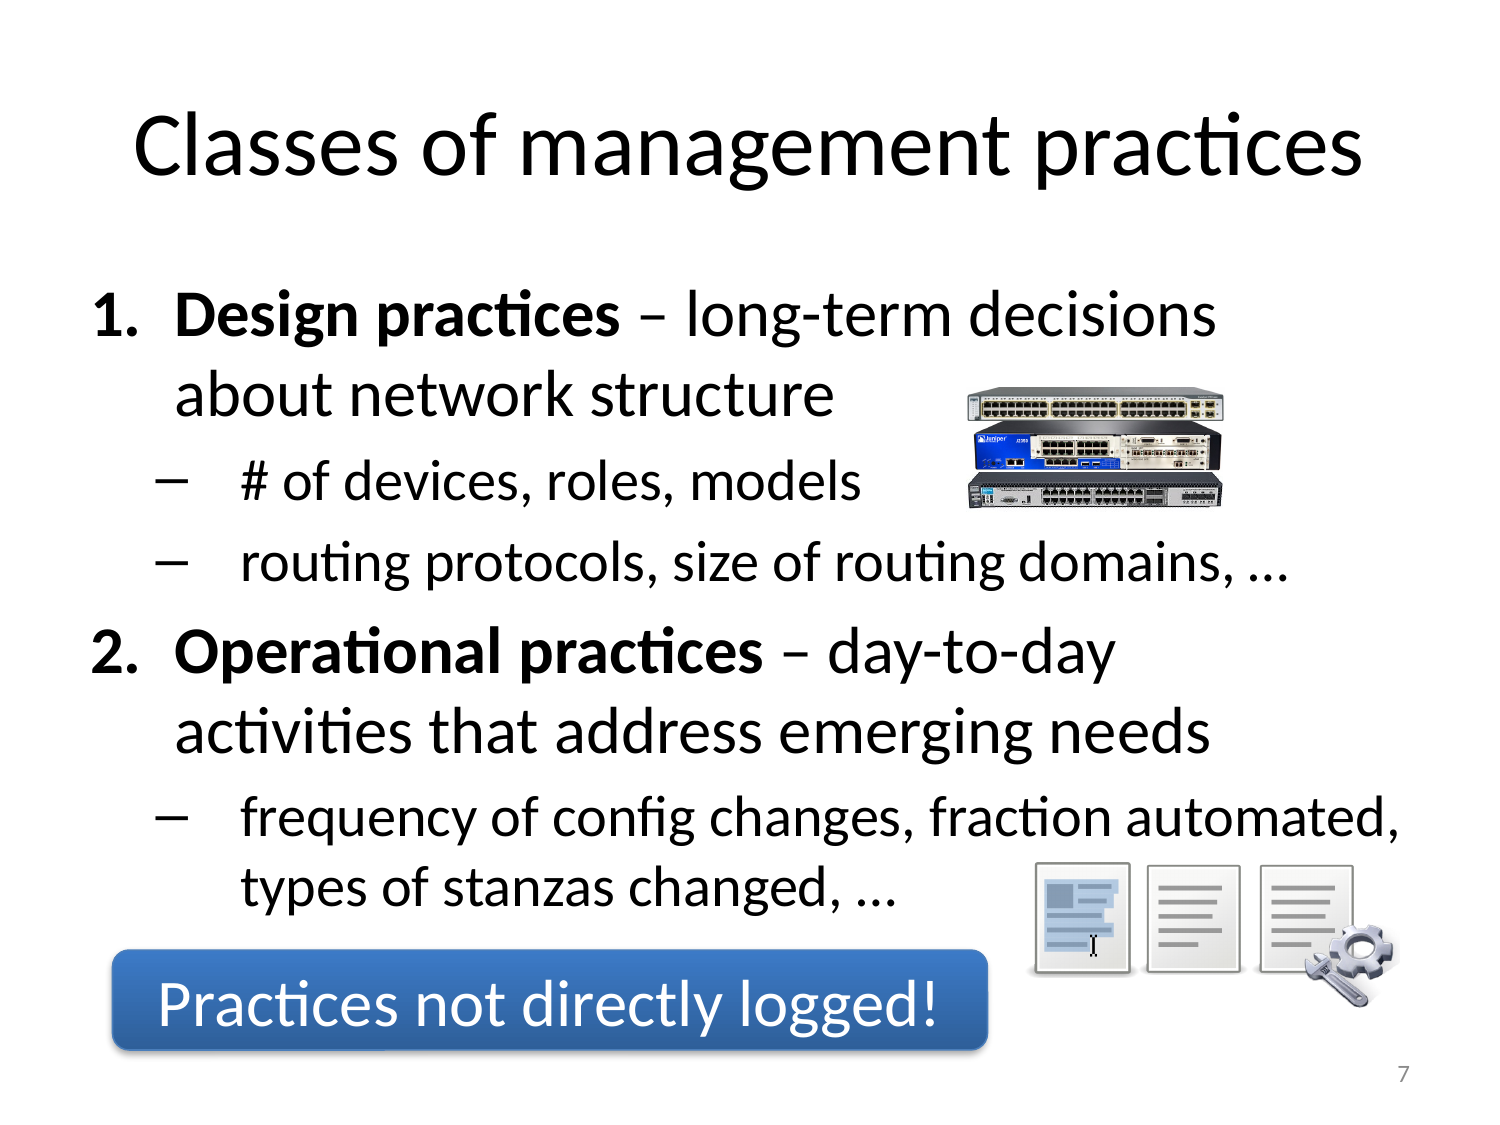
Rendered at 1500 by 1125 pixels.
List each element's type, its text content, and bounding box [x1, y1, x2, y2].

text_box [966, 387, 1226, 513]
slide_number 7 [1074, 1042, 1425, 1103]
text_box Practices not directly logged! [111, 949, 989, 1051]
title Classes of management practices [75, 45, 1425, 233]
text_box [1024, 862, 1401, 1013]
list Design practices – long-term decisions about network structure # of devices, roles, models routing protocols, size of routing domains, … Operational practices – day-to-day activities that address emerging needs frequency of config changes, fraction automated, types of stanzas changed, … [75, 262, 1425, 1005]
